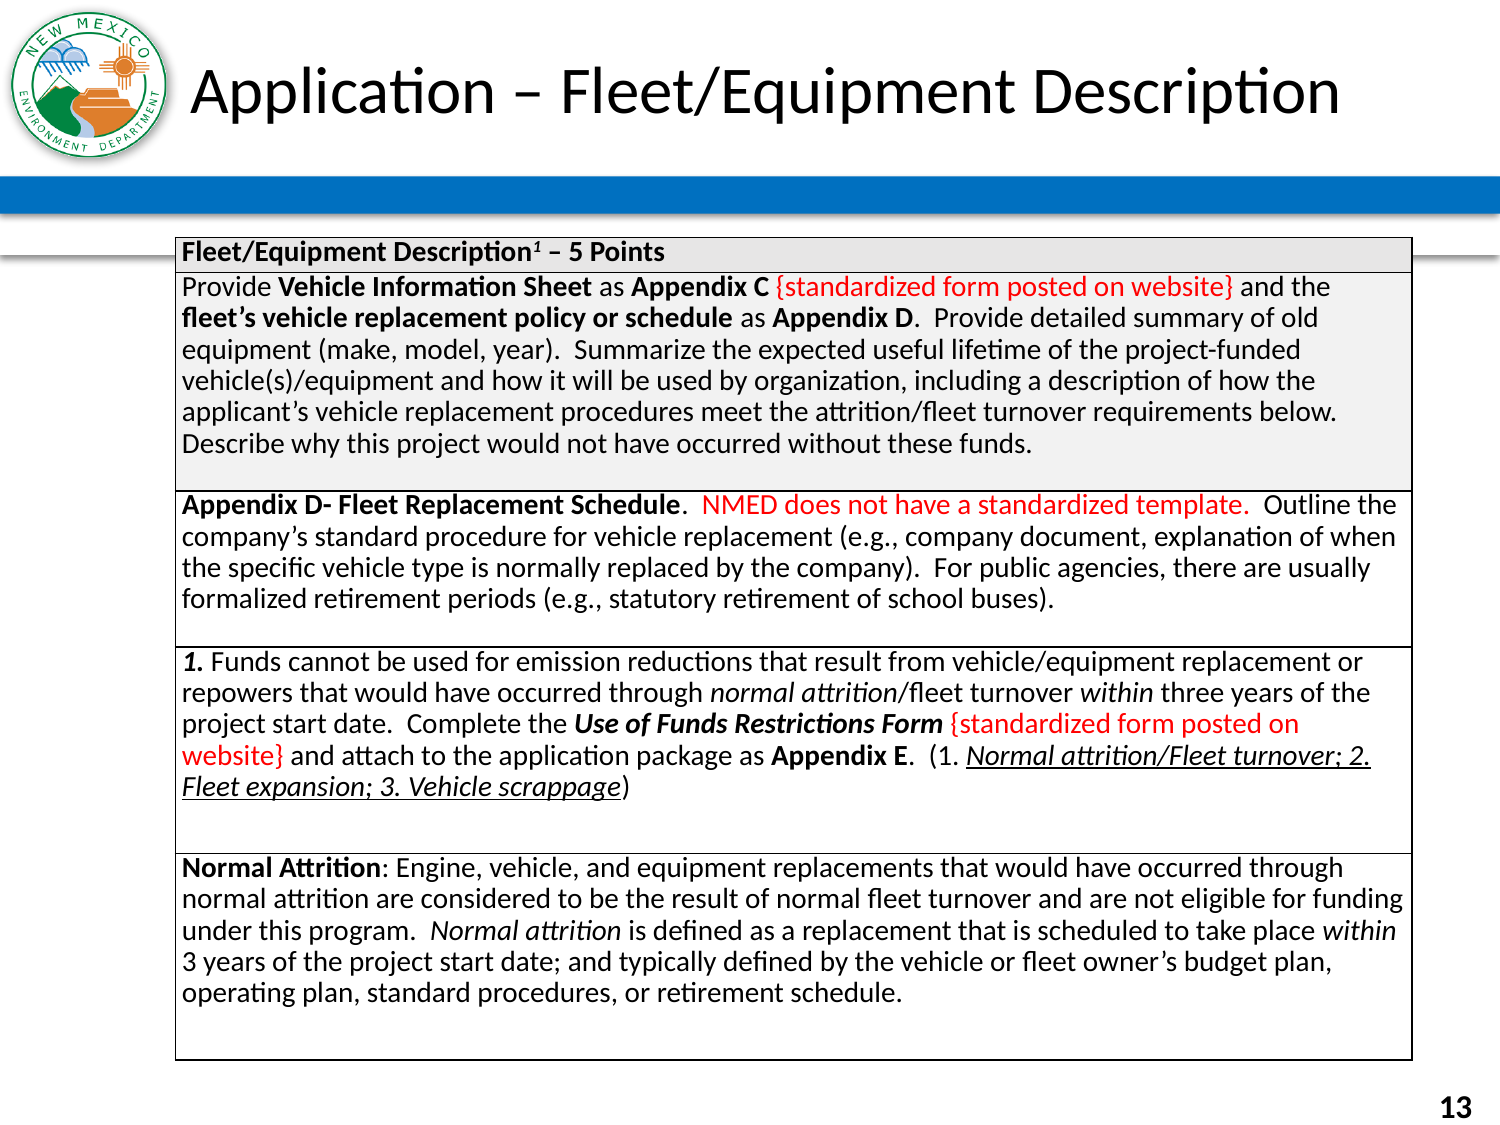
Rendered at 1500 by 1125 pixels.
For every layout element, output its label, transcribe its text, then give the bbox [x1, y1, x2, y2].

picture [7, 8, 170, 161]
table_cell Normal Attrition: Engine, vehicle, and equipment replacements that would have occurred through normal attrition are considered to be the result of normal fleet turnover and are not eligible for funding under this program. Normal attrition is defined as a replacement that is scheduled to take place within 3 years of the project start date; and typically defined by the vehicle or fleet owner’s budget plan, operating plan, standard procedures, or retirement schedule. [176, 854, 1411, 1059]
table_cell Provide Vehicle Information Sheet as Appendix C {standardized form posted on website} and the fleet’s vehicle replacement policy or schedule as Appendix D. Provide detailed summary of old equipment (make, model, year). Summarize the expected useful lifetime of the project-funded vehicle(s)/equipment and how it will be used by organization, including a description of how the applicant’s vehicle replacement procedures meet the attrition/fleet turnover requirements below. Describe why this project would not have occurred without these funds. [176, 273, 1411, 490]
slide_number 13 [1411, 1084, 1500, 1125]
title Application – Fleet/Equipment Description [175, 5, 1475, 168]
table_cell 1. Funds cannot be used for emission reductions that result from vehicle/equipment replacement or repowers that would have occurred through normal attrition/fleet turnover within three years of the project start date. Complete the Use of Funds Restrictions Form {standardized form posted on website} and attach to the application package as Appendix E. (1. Normal attrition/Fleet turnover; 2. Fleet expansion; 3. Vehicle scrappage) [176, 648, 1411, 853]
table_cell Appendix D- Fleet Replacement Schedule. NMED does not have a standardized template. Outline the company’s standard procedure for vehicle replacement (e.g., company document, explanation of when the specific vehicle type is normally replaced by the company). For public agencies, there are usually formalized retirement periods (e.g., statutory retirement of school buses). [176, 492, 1411, 646]
table_header Fleet/Equipment Description1 – 5 Points [176, 238, 1411, 272]
